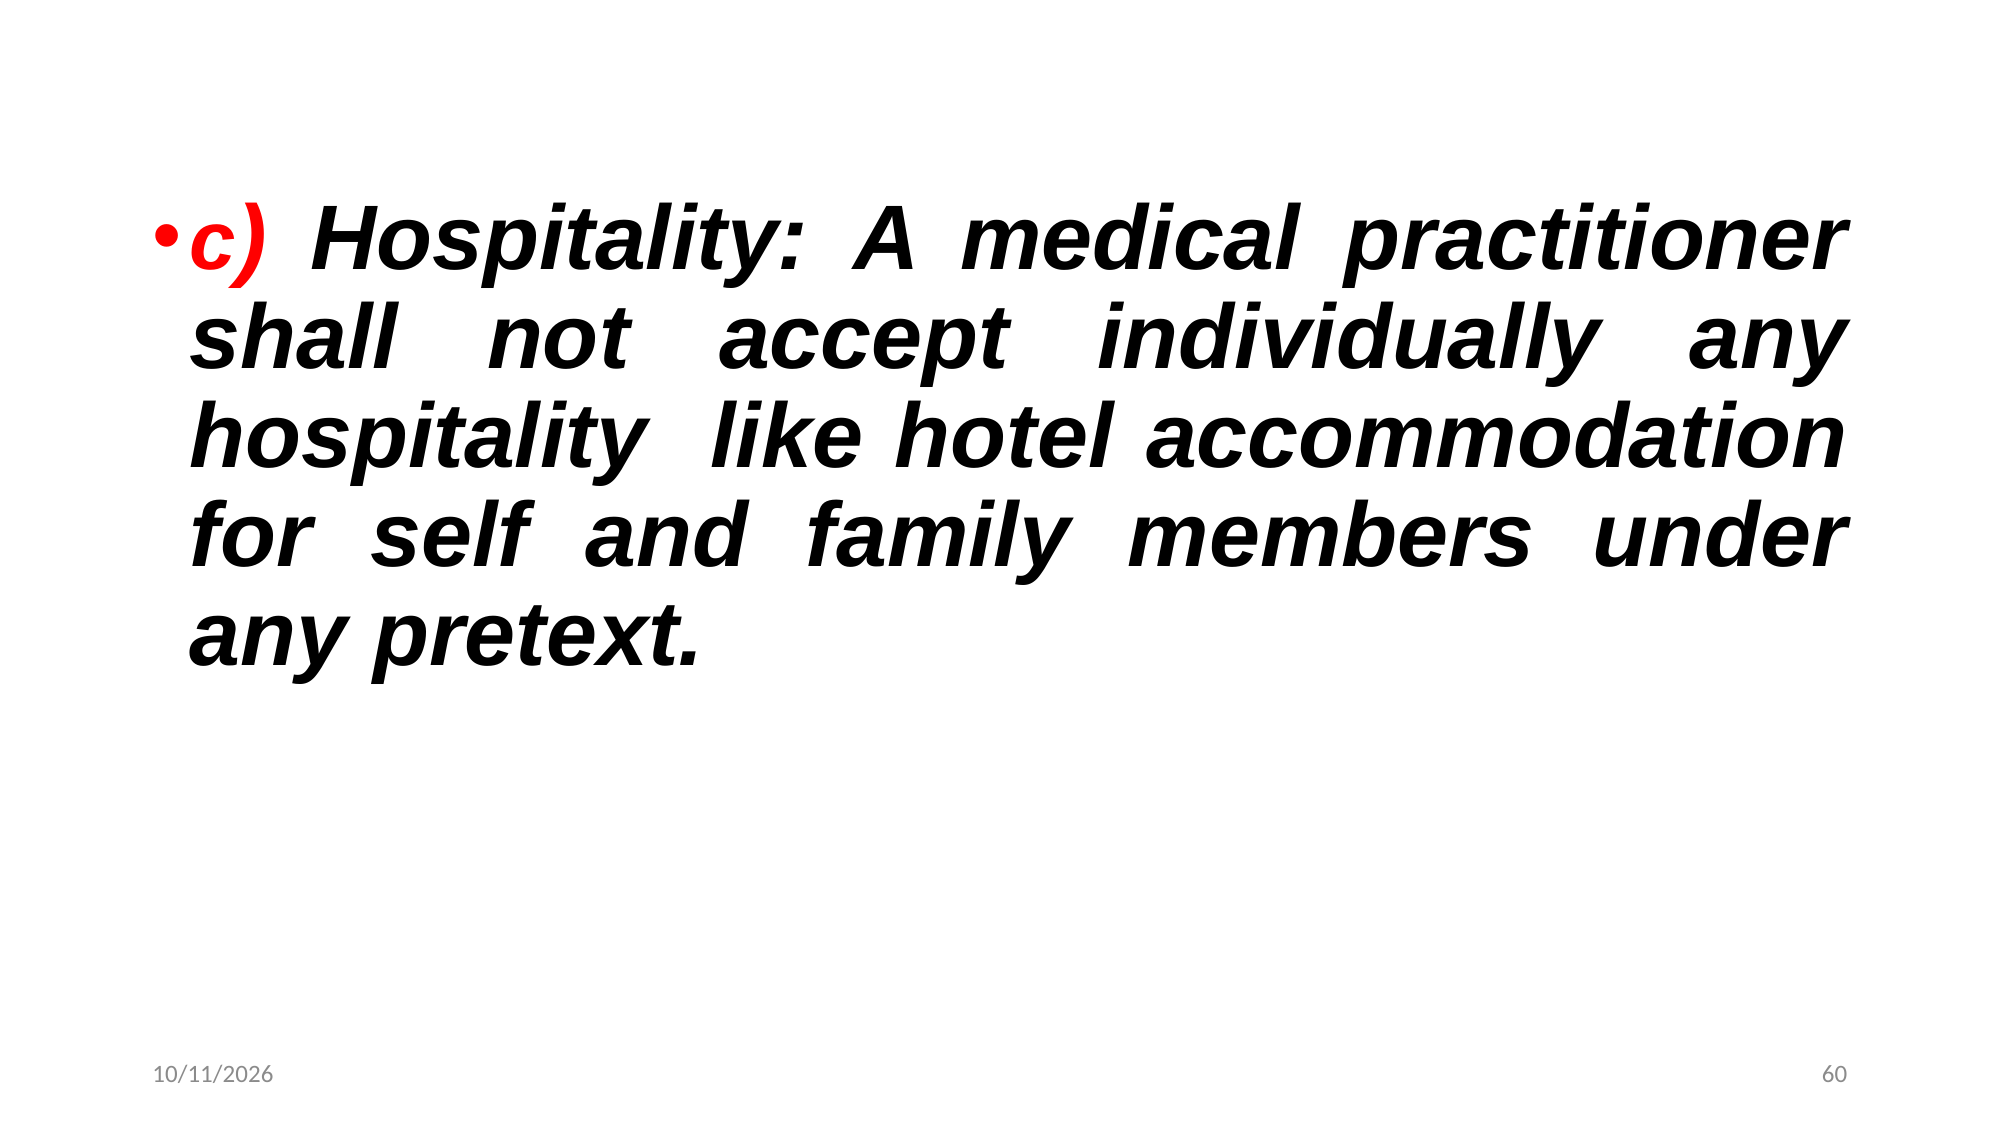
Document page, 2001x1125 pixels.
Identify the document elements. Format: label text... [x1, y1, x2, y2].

list c) Hospitality: A medical practitioner shall not accept individually any hospitality like hotel accommodation for self and family members under any pretext. [137, 182, 1863, 1014]
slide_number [137, 1042, 588, 1103]
slide_number 60 [1412, 1042, 1863, 1103]
